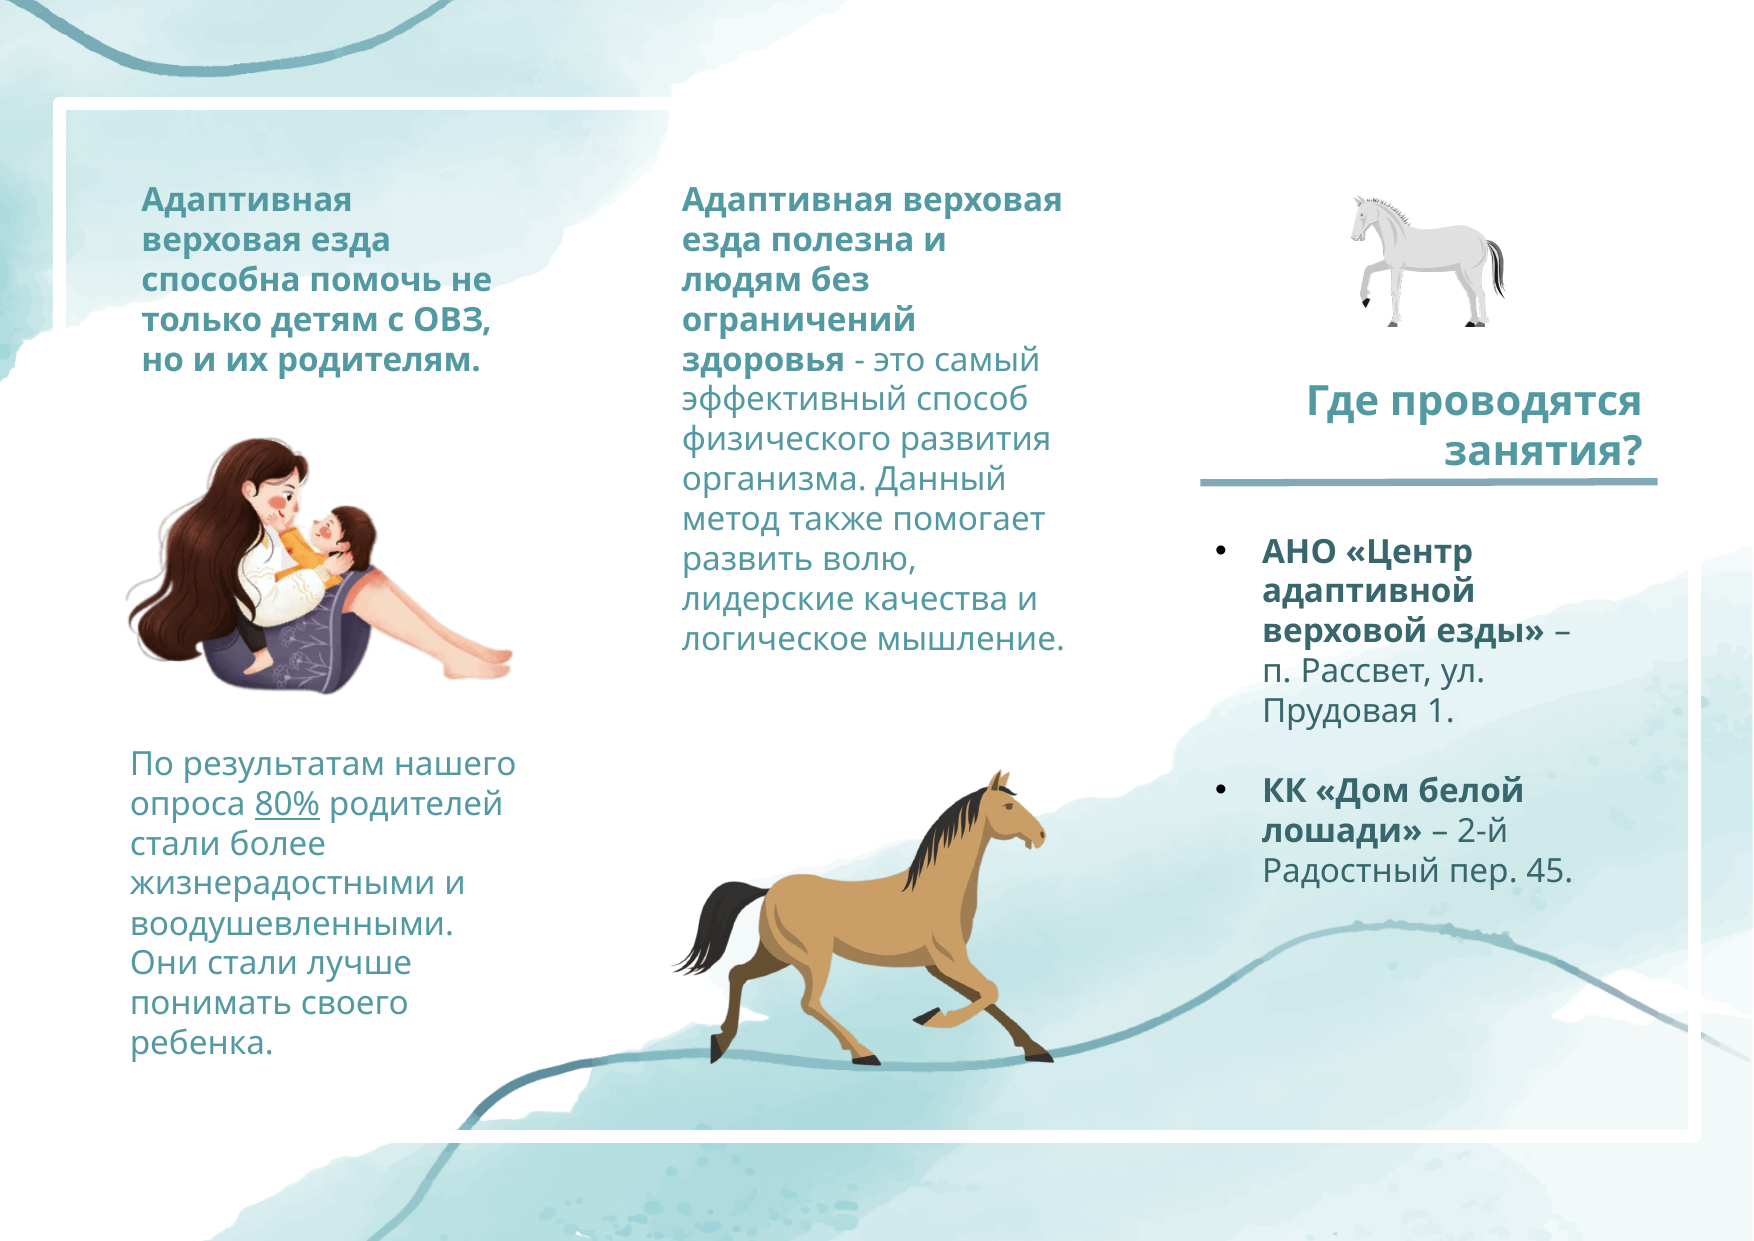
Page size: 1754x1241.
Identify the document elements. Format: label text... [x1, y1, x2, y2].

picture [1351, 194, 1507, 328]
picture [0, 0, 1081, 622]
picture [141, 547, 1754, 1241]
text_box Где проводятся занятия? [1267, 366, 1658, 479]
text_box АНО «Центр адаптивной верховой езды» – п. Рассвет, ул. Прудовая 1. КК «Дом белой лошади» – 2-й Радостный пер. 45. [1200, 522, 1621, 897]
text_box Адаптивная верховая езда полезна и людям без ограничений здоровья - это самый эффективный способ физического развития организма. Данный метод также помогает развить волю, лидерские качества и логическое мышление. [667, 170, 1087, 665]
picture [66, 110, 1688, 1137]
text_box Адаптивная верховая езда способна помочь не только детям с ОВЗ, но и их родителям. [126, 170, 528, 385]
text_box По результатам нашего опроса 80% родителей стали более жизнерадостными и воодушевленными. Они стали лучше понимать своего ребенка. [115, 739, 540, 1069]
